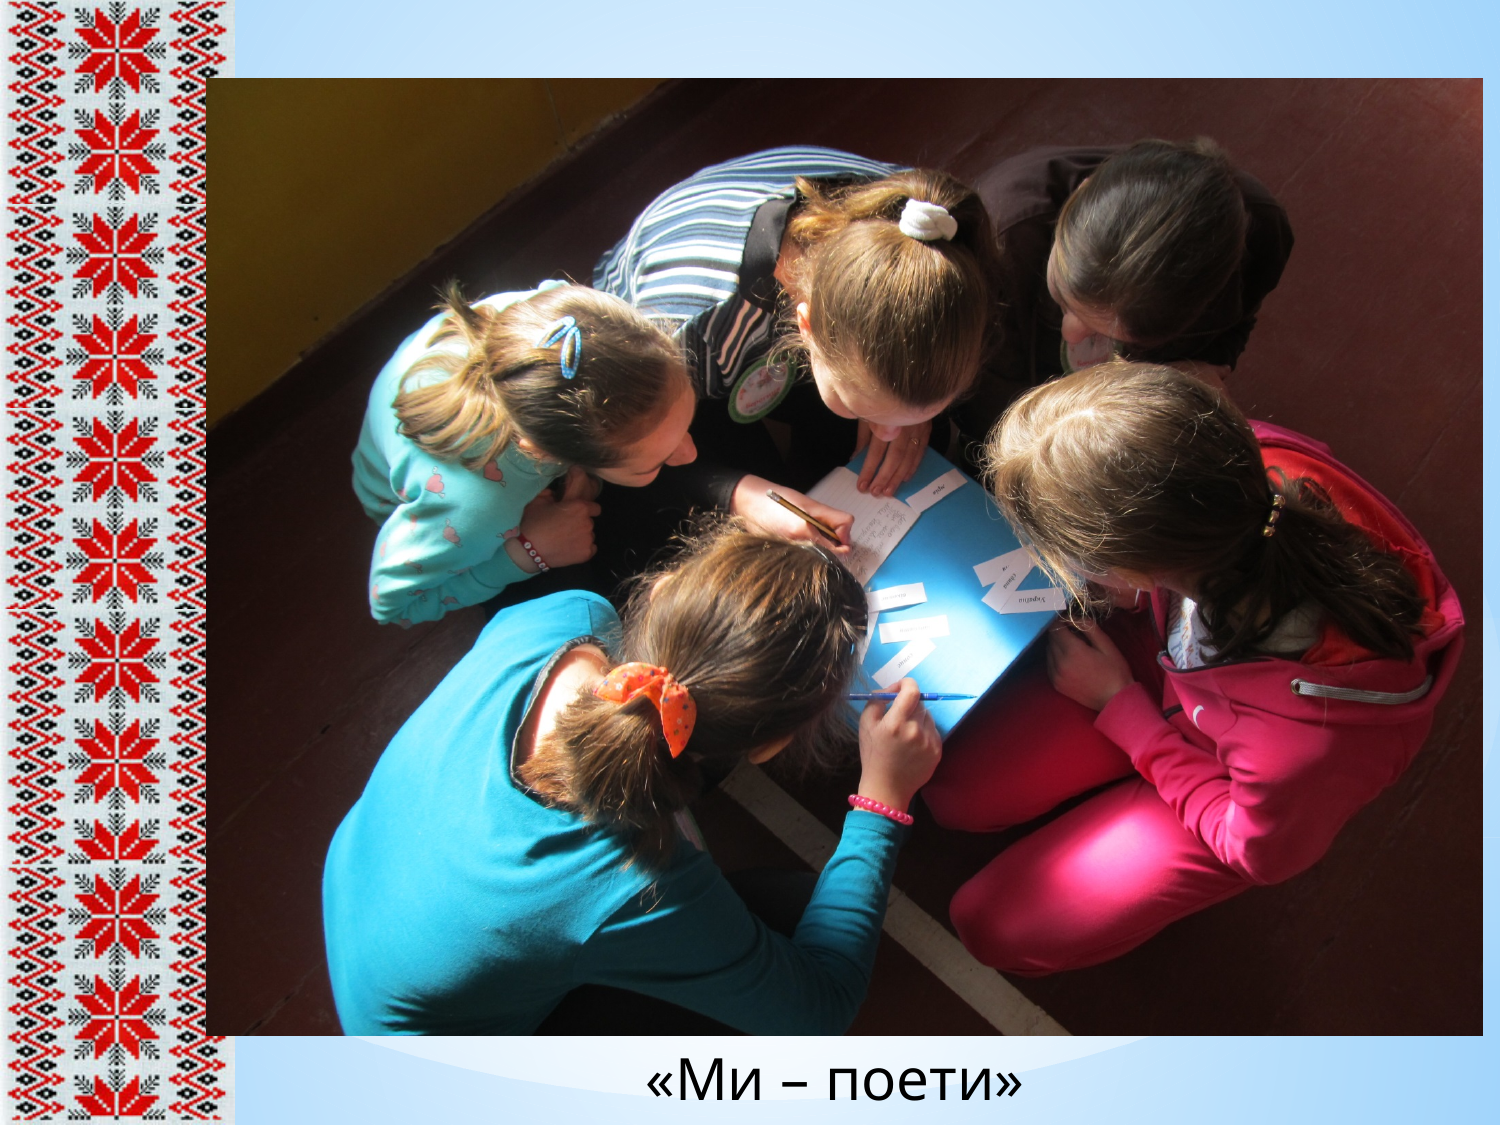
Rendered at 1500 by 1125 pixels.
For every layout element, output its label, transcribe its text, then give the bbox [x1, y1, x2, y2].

picture [206, 77, 1483, 1036]
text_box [0, 0, 235, 1125]
text_box «Ми – поети» [630, 1044, 1040, 1120]
